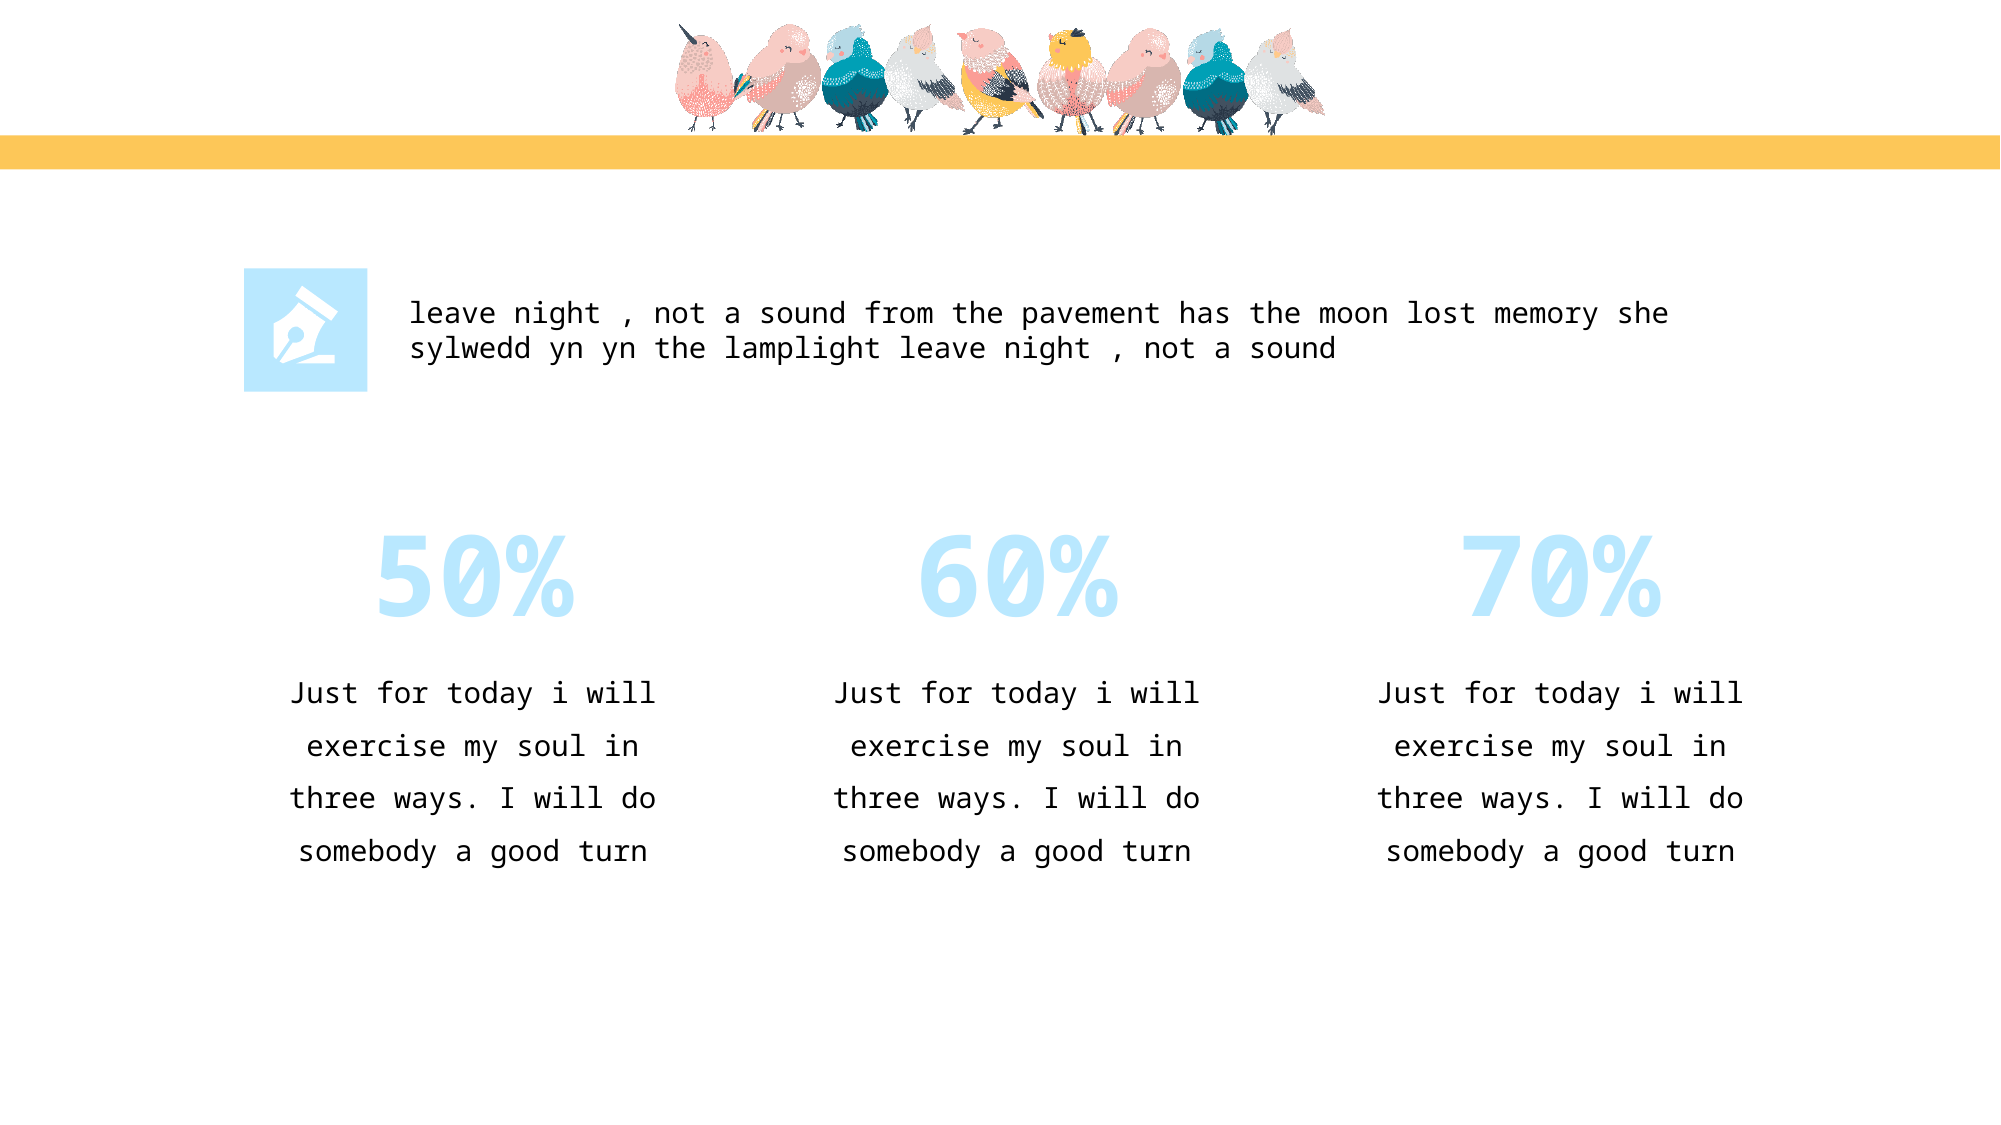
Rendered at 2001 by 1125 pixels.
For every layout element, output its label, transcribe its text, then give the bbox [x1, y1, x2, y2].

text_box 60% [769, 496, 1264, 647]
text_box leave night , not a sound from the pavement has the moon lost memory she sylwedd yn yn the lamplight leave night , not a sound [393, 287, 1808, 372]
text_box Just for today i will exercise my soul in three ways. I will do somebody a good turn [244, 650, 702, 875]
text_box 70% [1312, 496, 1808, 647]
text_box [0, 134, 2000, 171]
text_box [244, 268, 368, 392]
text_box Just for today i will exercise my soul in three ways. I will do somebody a good turn [787, 650, 1246, 875]
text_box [674, 24, 1325, 136]
text_box Just for today i will exercise my soul in three ways. I will do somebody a good turn [1331, 650, 1789, 875]
text_box 50% [225, 496, 721, 647]
